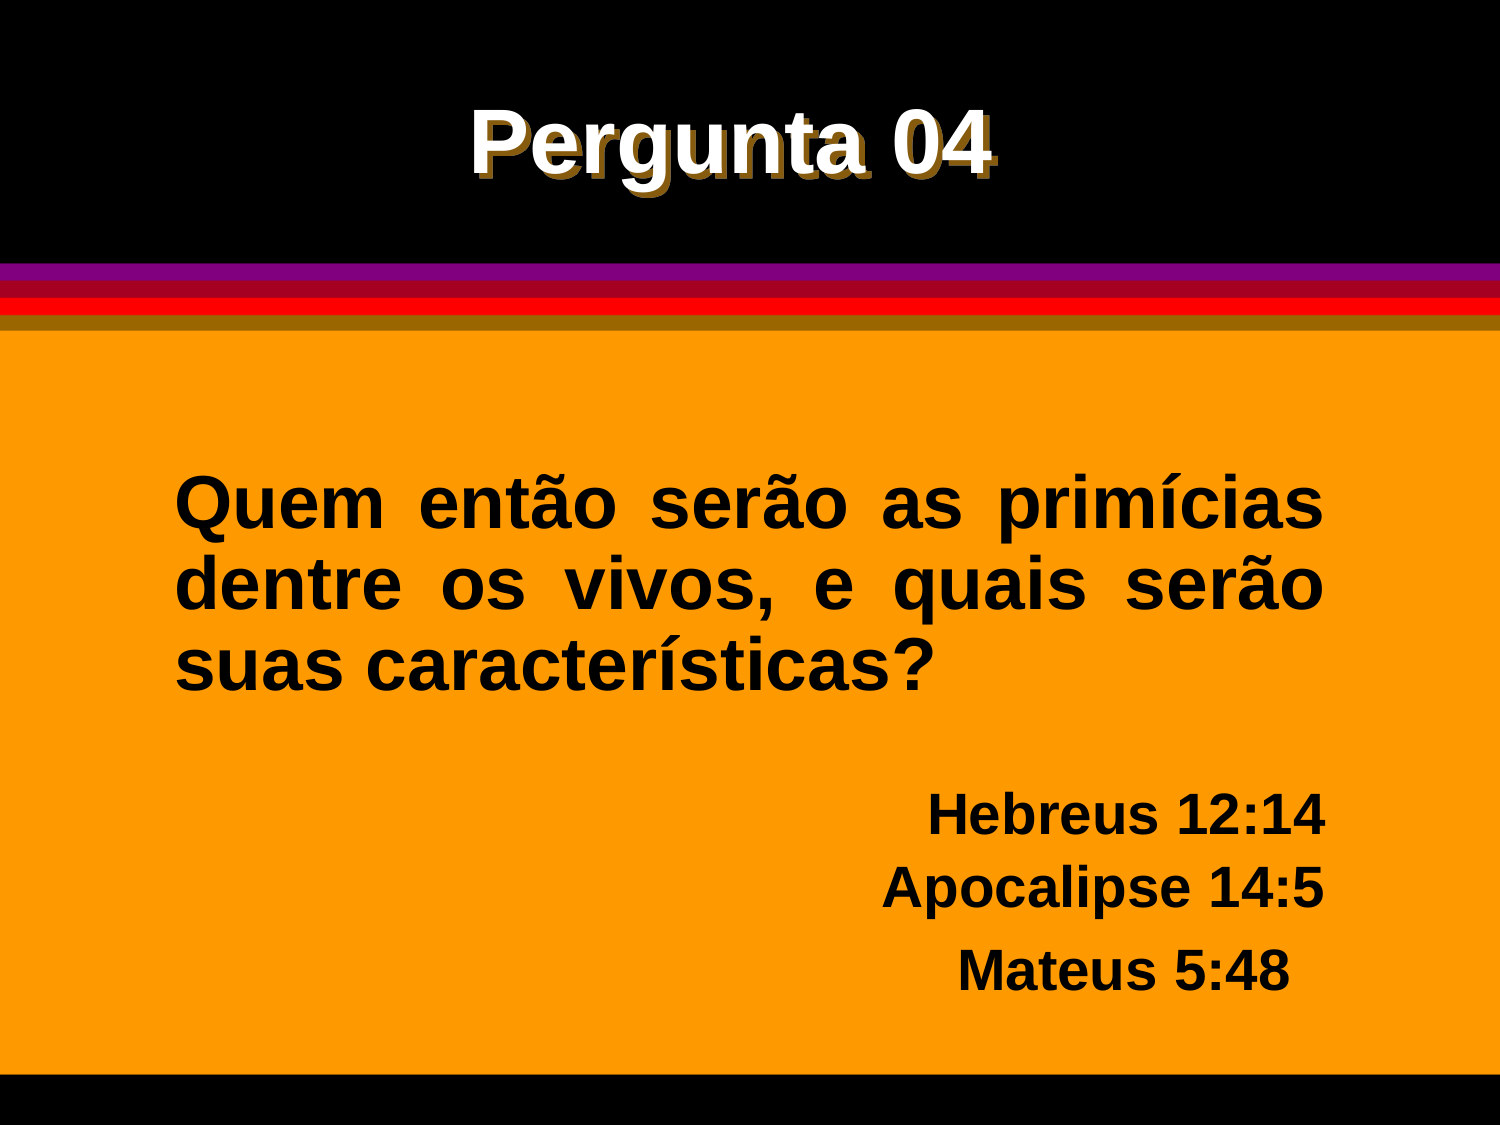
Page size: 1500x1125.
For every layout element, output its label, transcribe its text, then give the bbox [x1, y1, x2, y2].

text_box Quem então serão as primícias dentre os vivos, e quais serão suas características? Hebreus 12:14 Apocalipse 14:5 Mateus 5:48 [159, 456, 1341, 1011]
picture [0, 0, 1500, 1125]
text_box Pergunta 04 [199, 74, 1263, 200]
